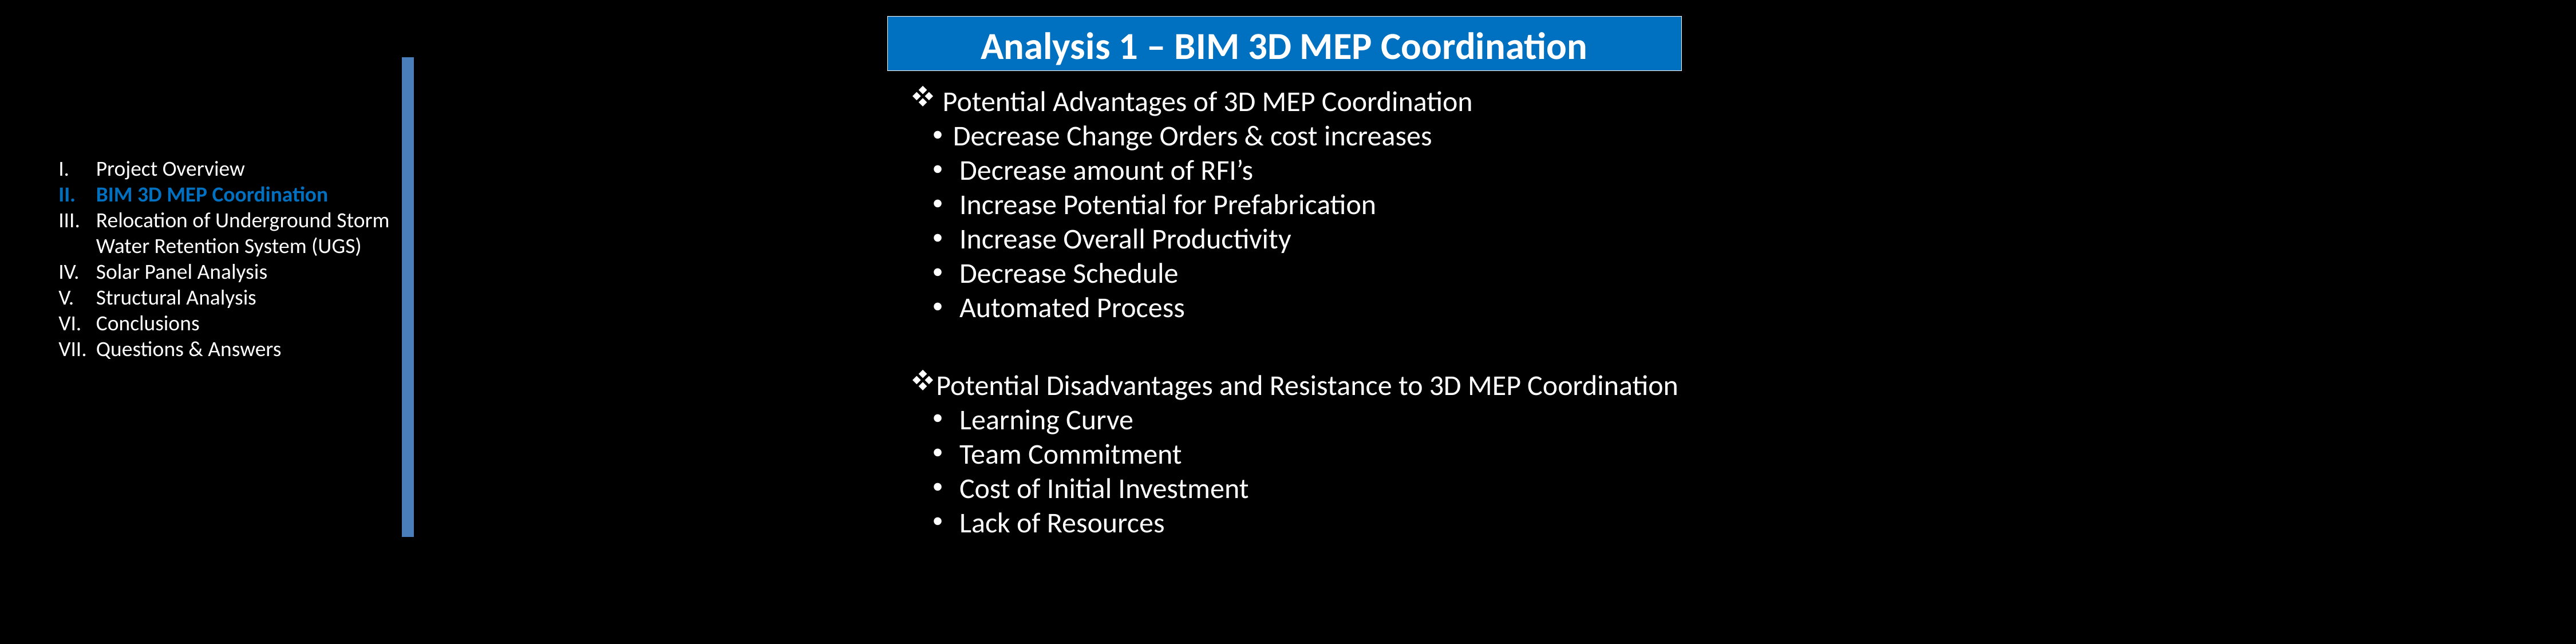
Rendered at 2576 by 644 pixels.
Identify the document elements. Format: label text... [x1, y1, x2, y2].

text_box Analysis 1 – BIM 3D MEP Coordination [887, 16, 1682, 71]
text_box Potential Disadvantages and Resistance to 3D MEP Coordination Learning Curve Team Commitment Cost of Initial Investment Lack of Resources [902, 328, 1703, 611]
text_box Potential Advantages of 3D MEP Coordination Decrease Change Orders & cost increases Decrease amount of RFI’s Increase Potential for Prefabrication Increase Overall Productivity Decrease Schedule Automated Process [901, 78, 1674, 397]
text_box Project Overview BIM 3D MEP Coordination Relocation of Underground Storm Water Retention System (UGS) Solar Panel Analysis Structural Analysis Conclusions Questions & Answers [50, 150, 401, 365]
